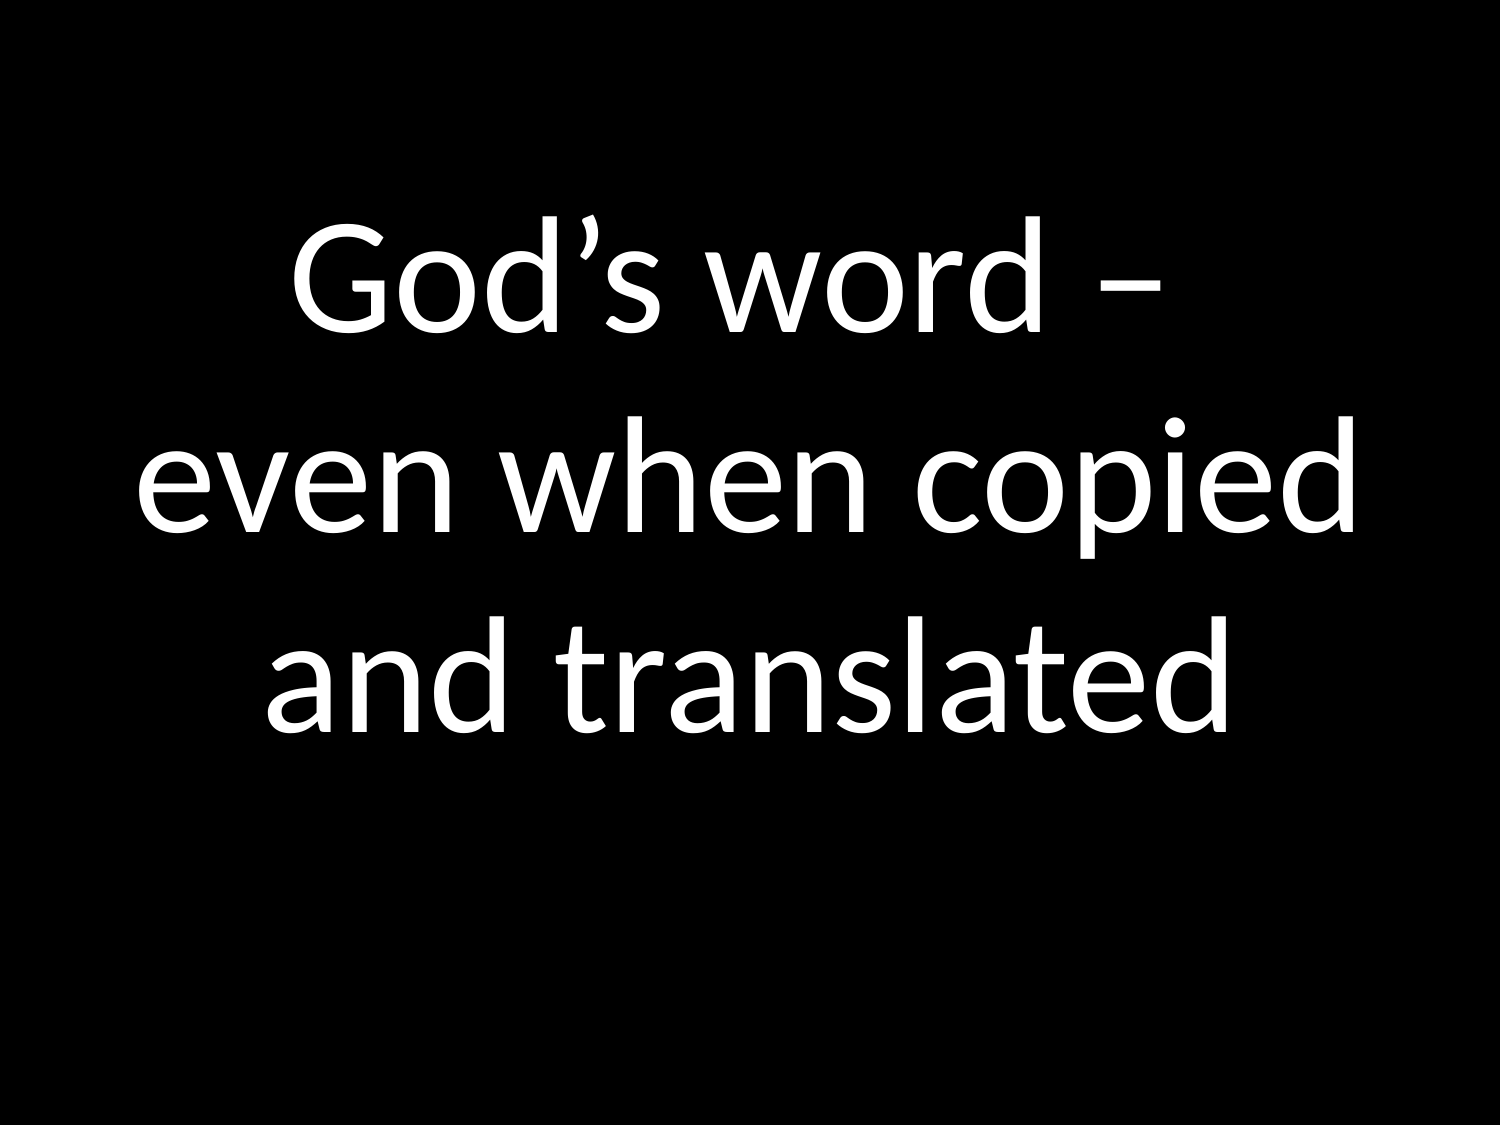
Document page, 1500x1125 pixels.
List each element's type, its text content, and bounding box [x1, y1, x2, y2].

title God’s word – even when copied and translated [112, 0, 1388, 932]
